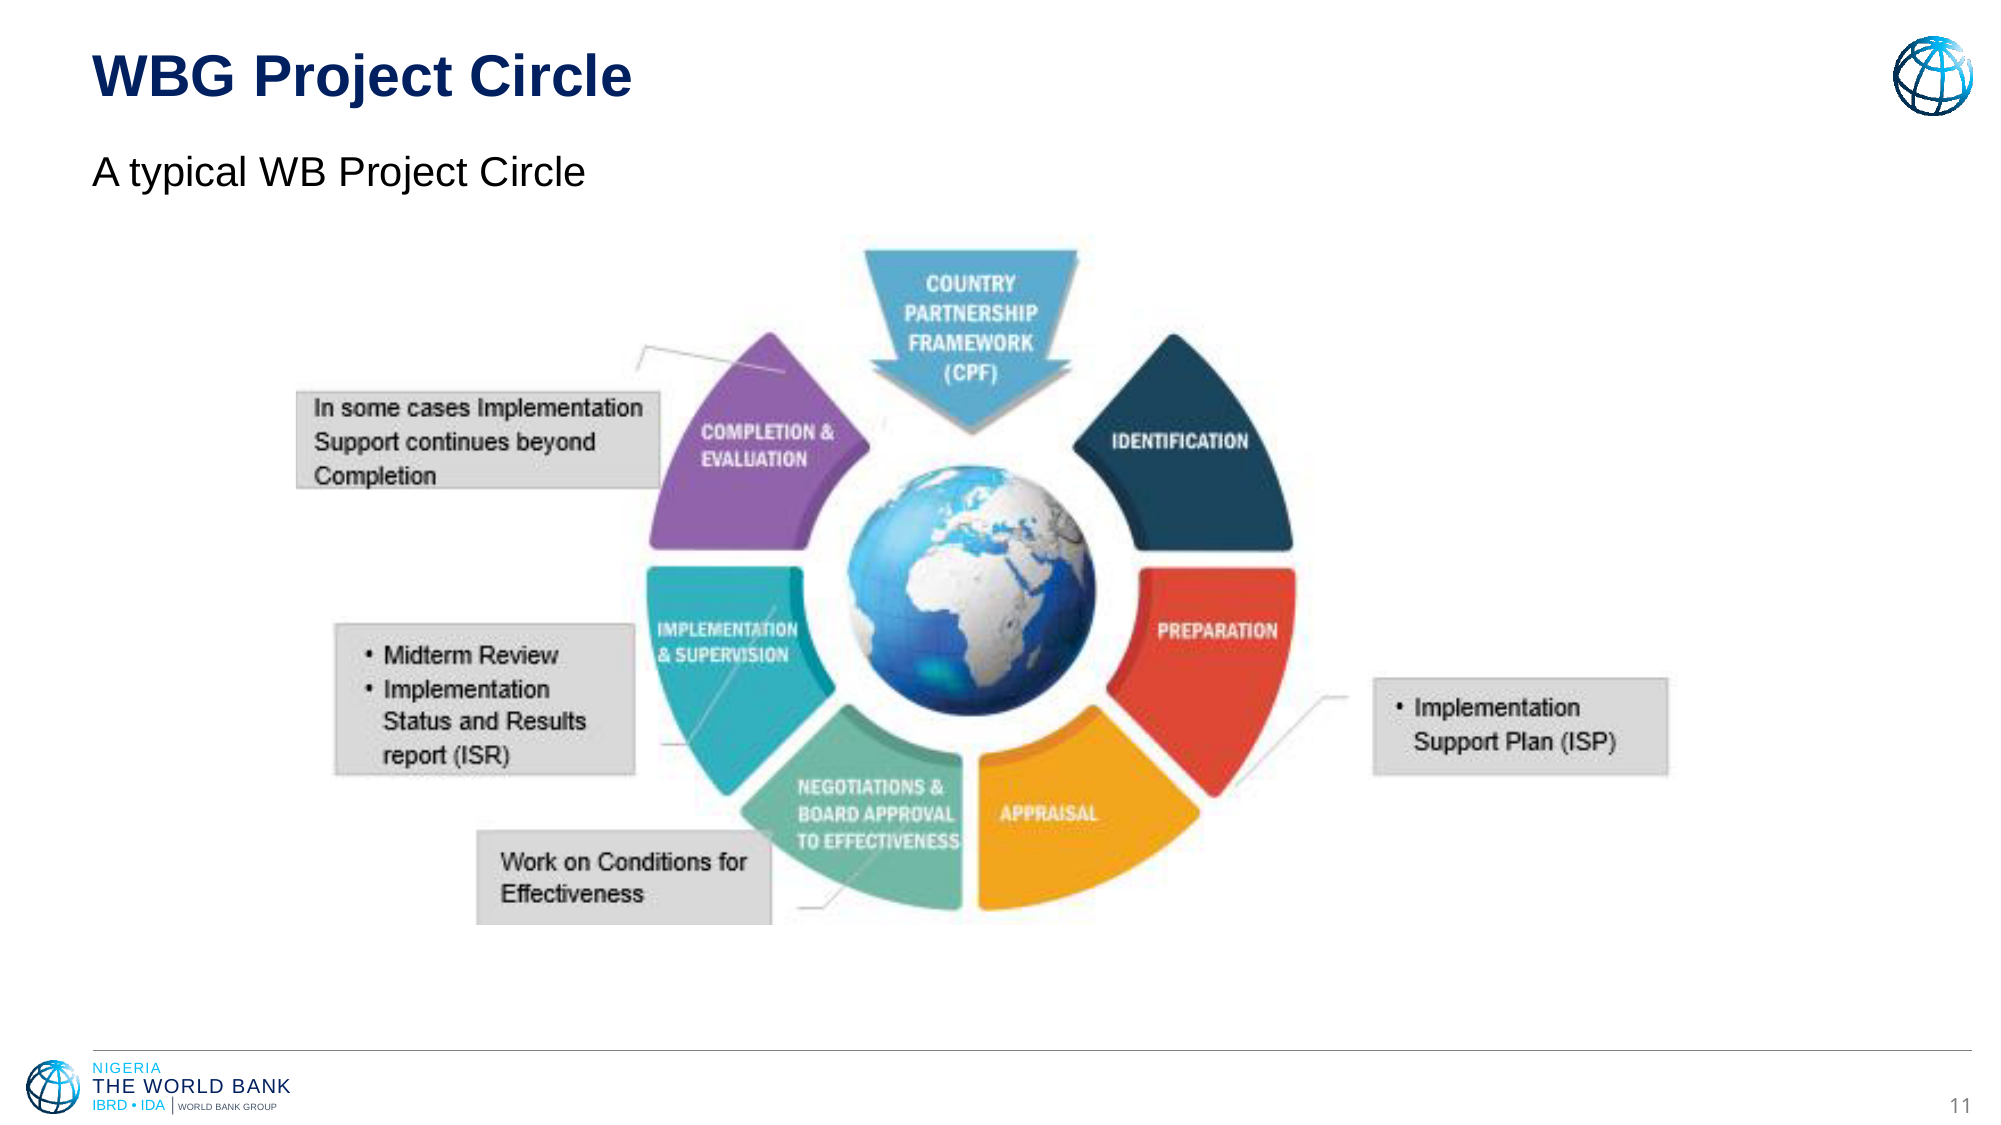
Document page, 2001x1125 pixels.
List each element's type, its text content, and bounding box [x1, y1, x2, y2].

picture [1917, 50, 1931, 62]
picture [295, 199, 1760, 926]
title WBG Project Circle [90, 34, 1869, 112]
picture [51, 1072, 57, 1081]
picture [1944, 36, 1973, 97]
picture [60, 1060, 80, 1101]
list A typical WB Project Circle [92, 144, 1849, 196]
picture [1893, 36, 1973, 116]
picture [42, 1070, 51, 1077]
picture [1915, 44, 1928, 50]
picture [1929, 52, 1940, 67]
picture [26, 1060, 80, 1114]
